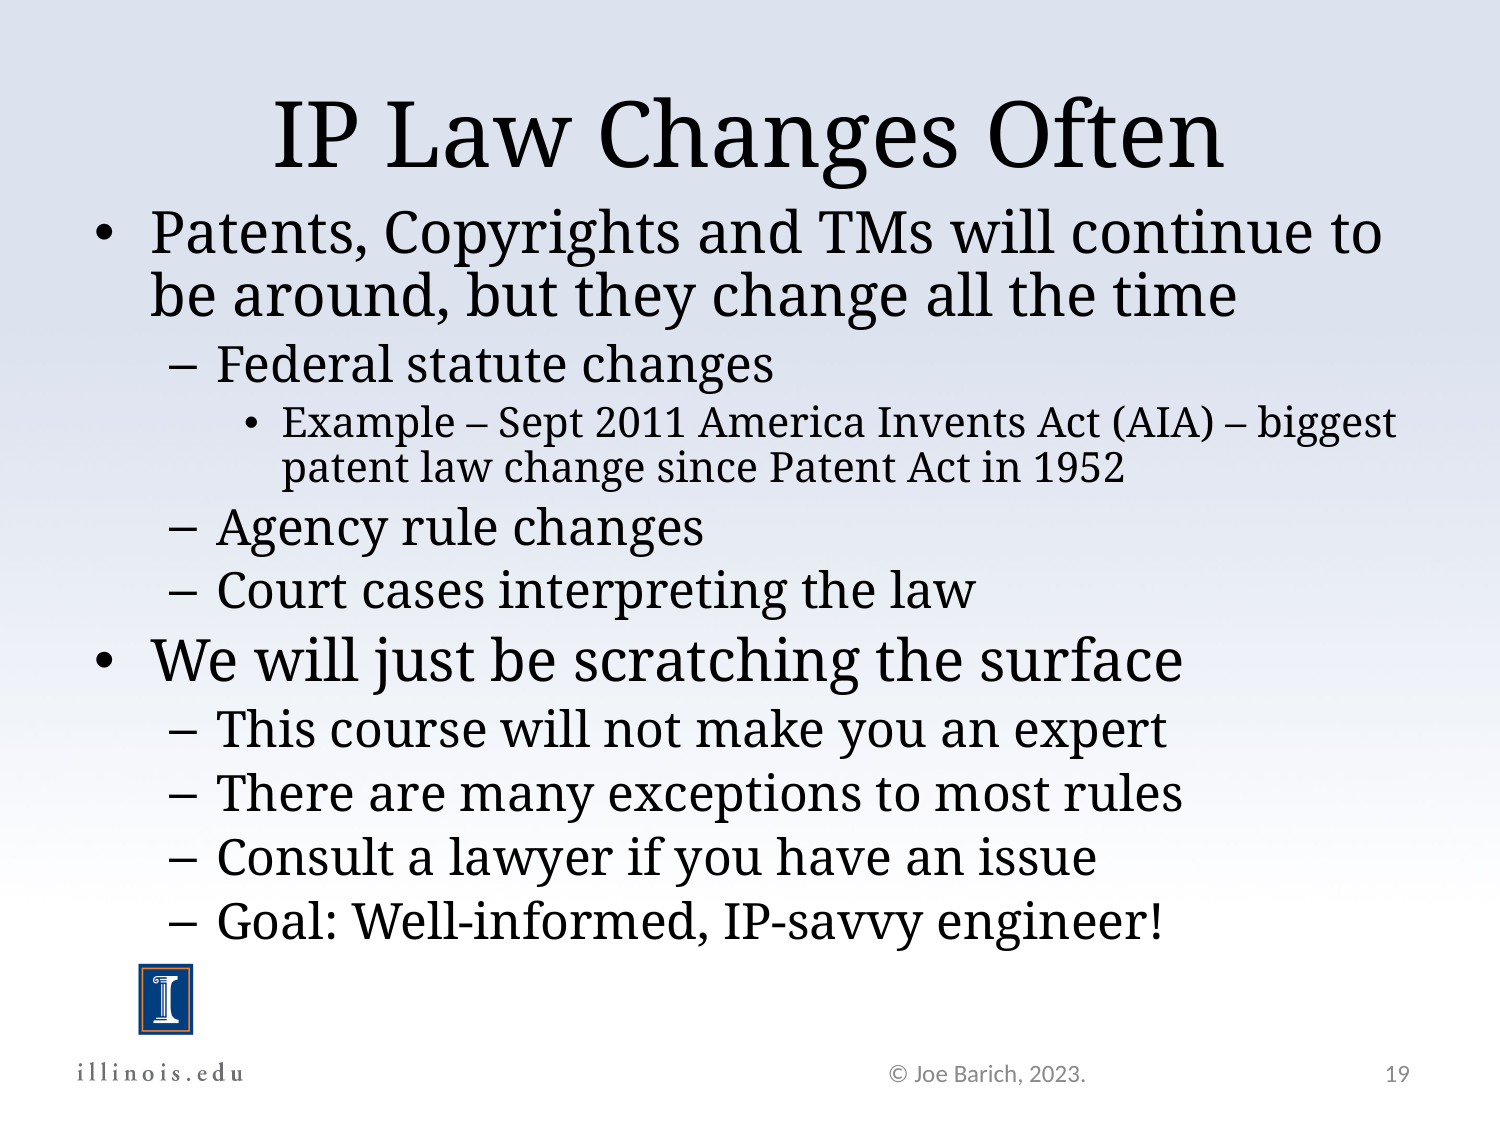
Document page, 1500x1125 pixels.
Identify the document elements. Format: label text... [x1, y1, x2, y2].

title IP Law Changes Often [74, 37, 1426, 226]
slide_number 19 [1250, 1042, 1425, 1103]
picture [0, 0, 1500, 1125]
list Patents, Copyrights and TMs will continue to be around, but they change all the time Federal statute changes Example – Sept 2011 America Invents Act (AIA) – biggest patent law change since Patent Act in 1952 Agency rule changes Court cases interpreting the law We will just be scratching the surface This course will not make you an expert There are many exceptions to most rules Consult a lawyer if you have an issue Goal: Well-informed, IP-savvy engineer! [78, 195, 1430, 986]
footer © Joe Barich, 2023. [750, 1042, 1225, 1103]
